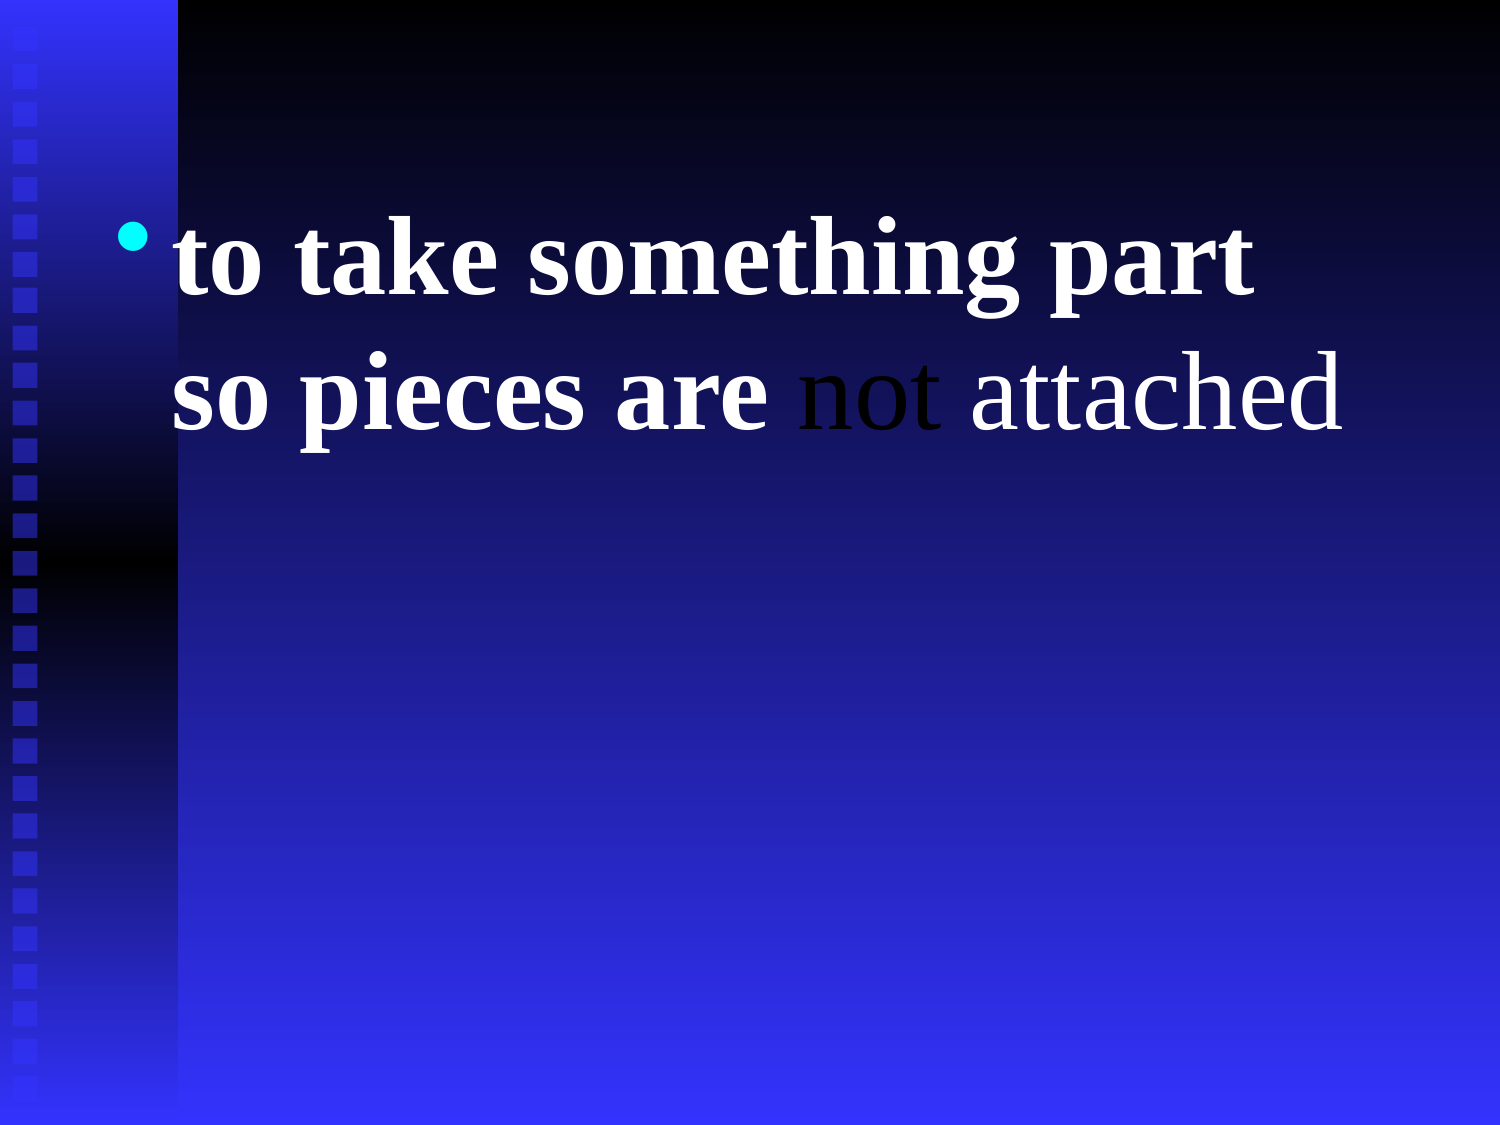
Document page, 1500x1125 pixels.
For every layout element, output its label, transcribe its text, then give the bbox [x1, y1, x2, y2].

list to take something part so pieces are not attached [99, 174, 1375, 850]
